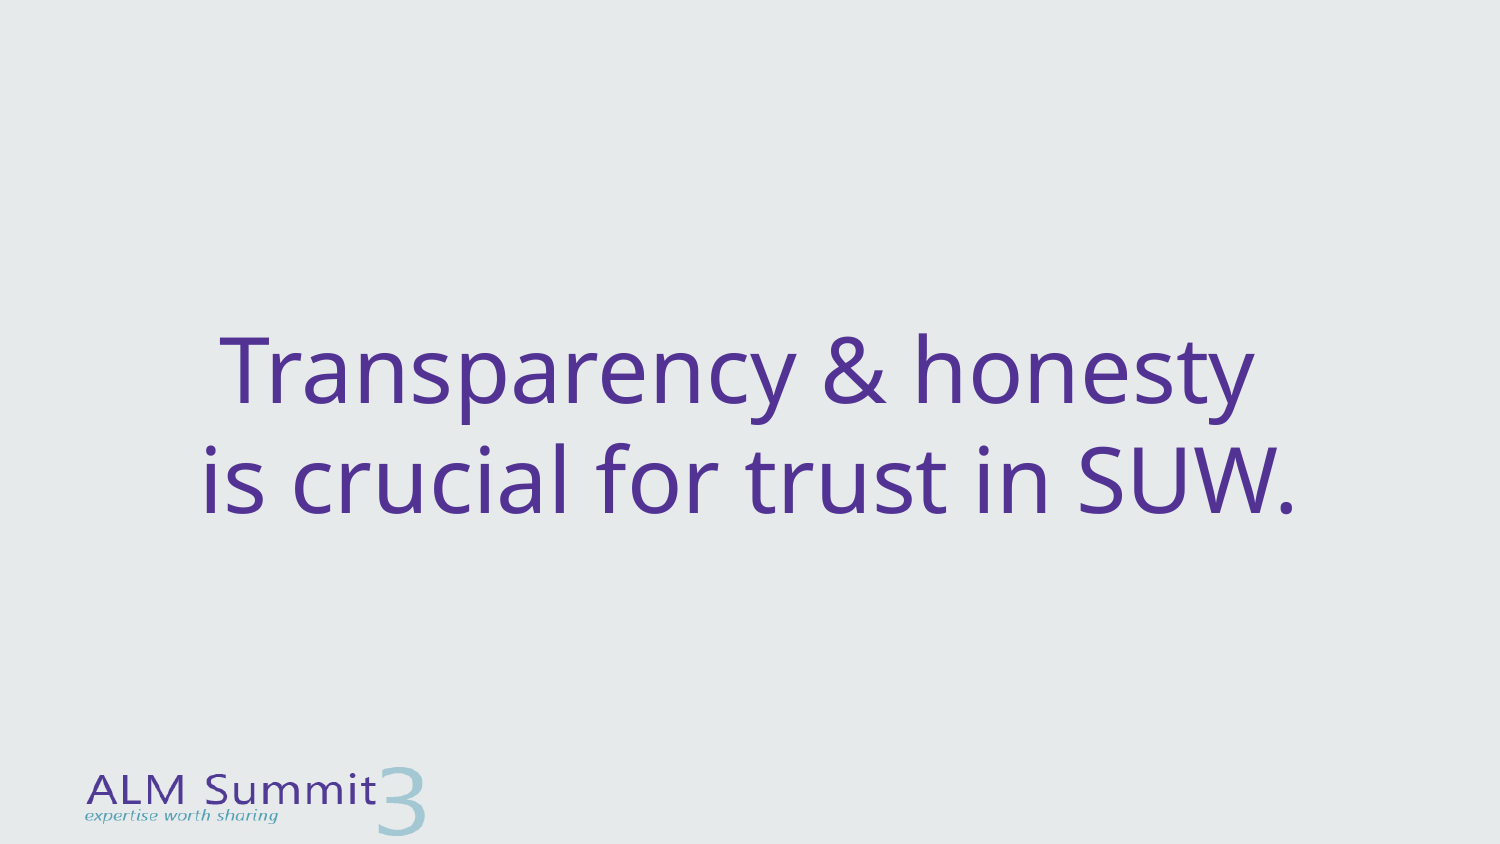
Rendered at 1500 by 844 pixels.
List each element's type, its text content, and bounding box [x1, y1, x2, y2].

title Transparency & honesty is crucial for trust in SUW. [64, 384, 1436, 460]
picture [75, 759, 441, 843]
